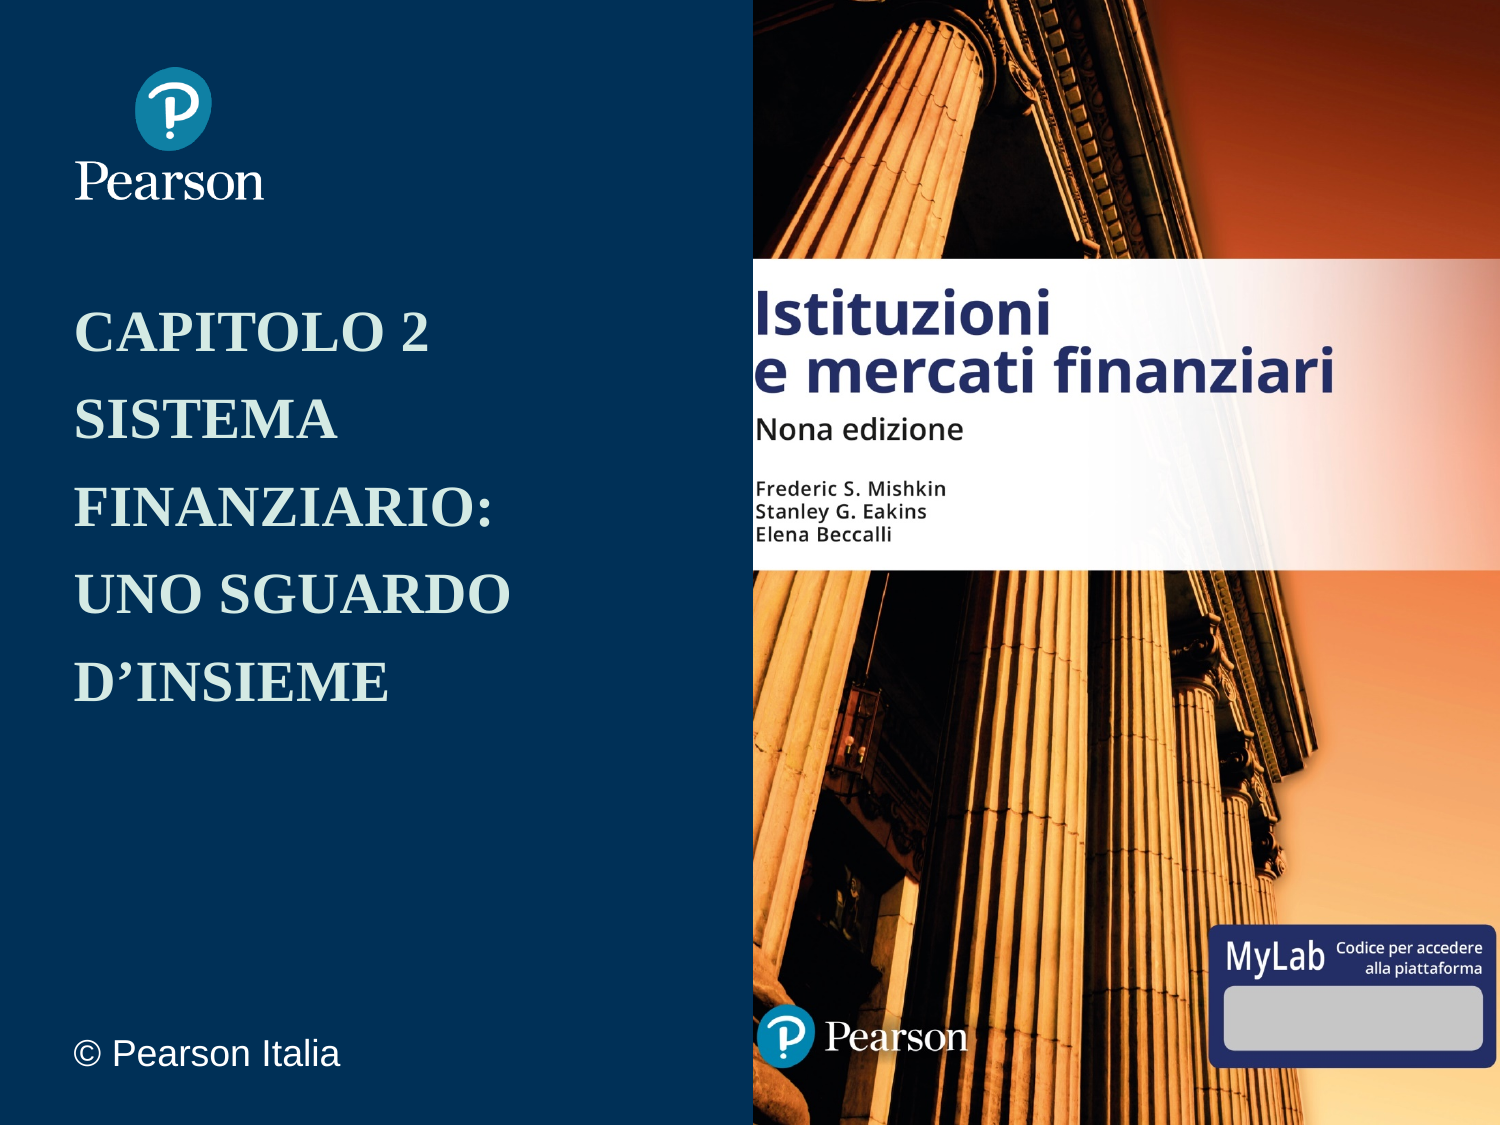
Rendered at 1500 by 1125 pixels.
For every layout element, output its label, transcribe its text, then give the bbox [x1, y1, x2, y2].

title Capitolo 2 Sistema finanziario: uno sguardo d’insieme [73, 275, 709, 702]
list © Pearson Italia [73, 1027, 724, 1075]
picture [752, 0, 1500, 1125]
picture [75, 67, 264, 200]
